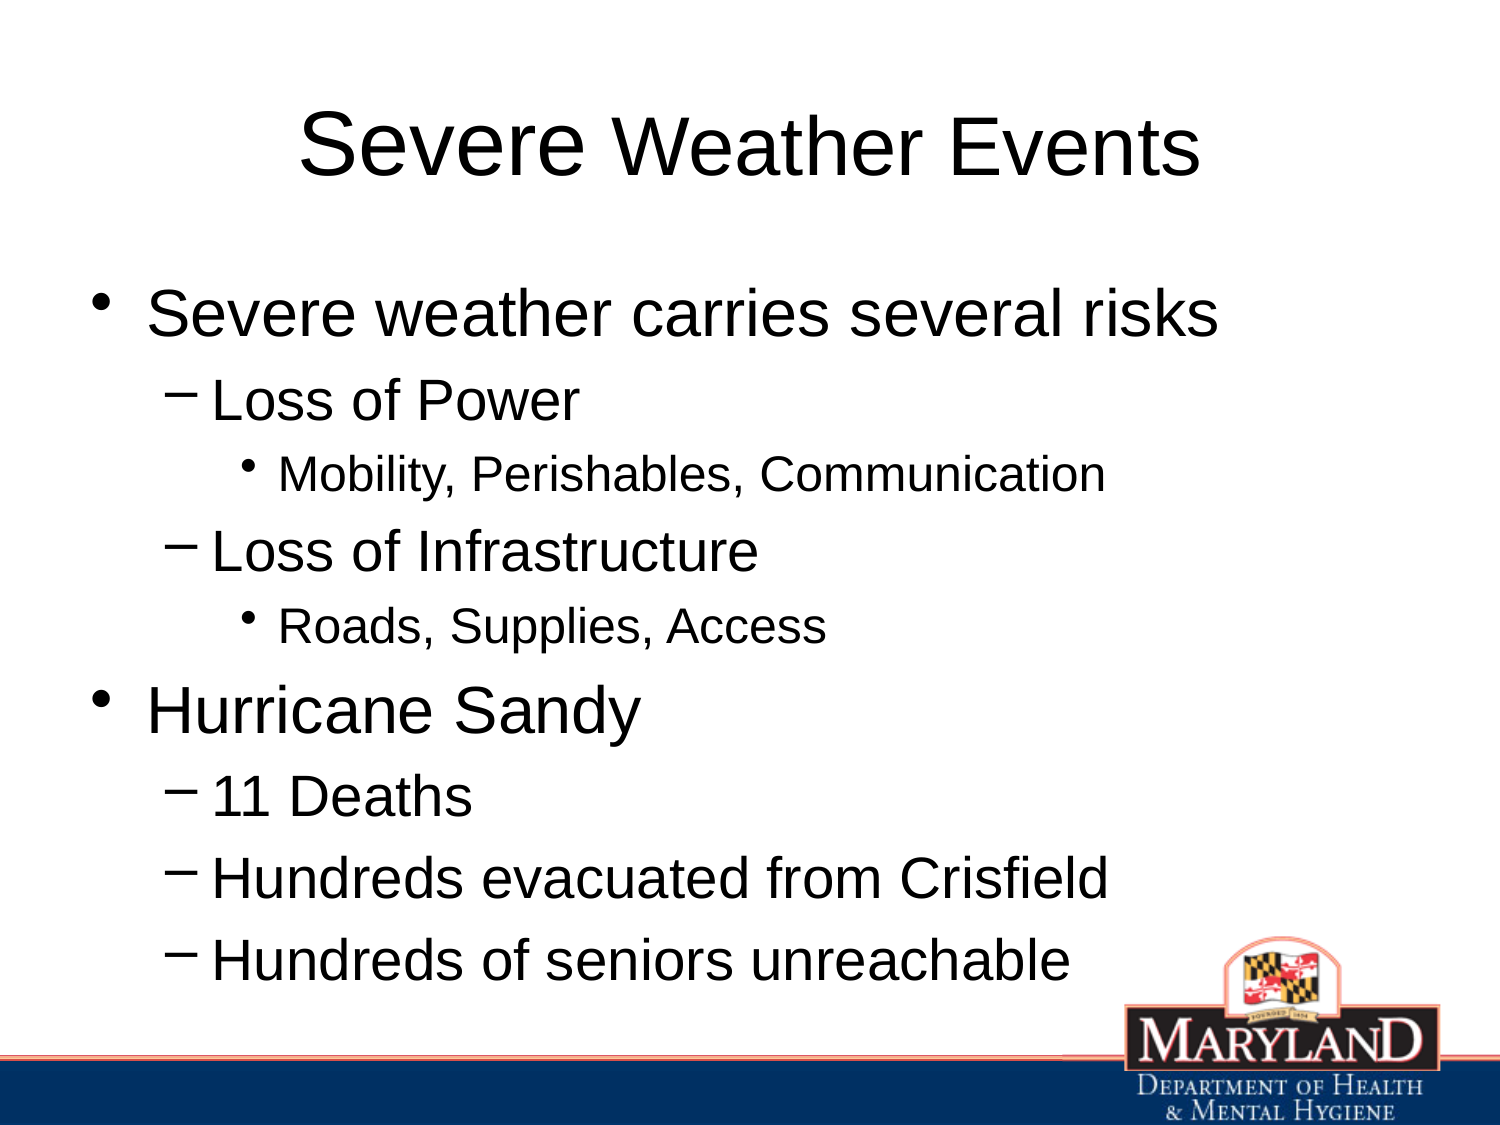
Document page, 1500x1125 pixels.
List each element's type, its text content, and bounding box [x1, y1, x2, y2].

list Severe weather carries several risks Loss of Power Mobility, Perishables, Communication Loss of Infrastructure Roads, Supplies, Access Hurricane Sandy 11 Deaths Hundreds evacuated from Crisfield Hundreds of seniors unreachable [74, 262, 1426, 1006]
picture [0, 924, 1500, 1125]
title Severe Weather Events [74, 44, 1426, 233]
